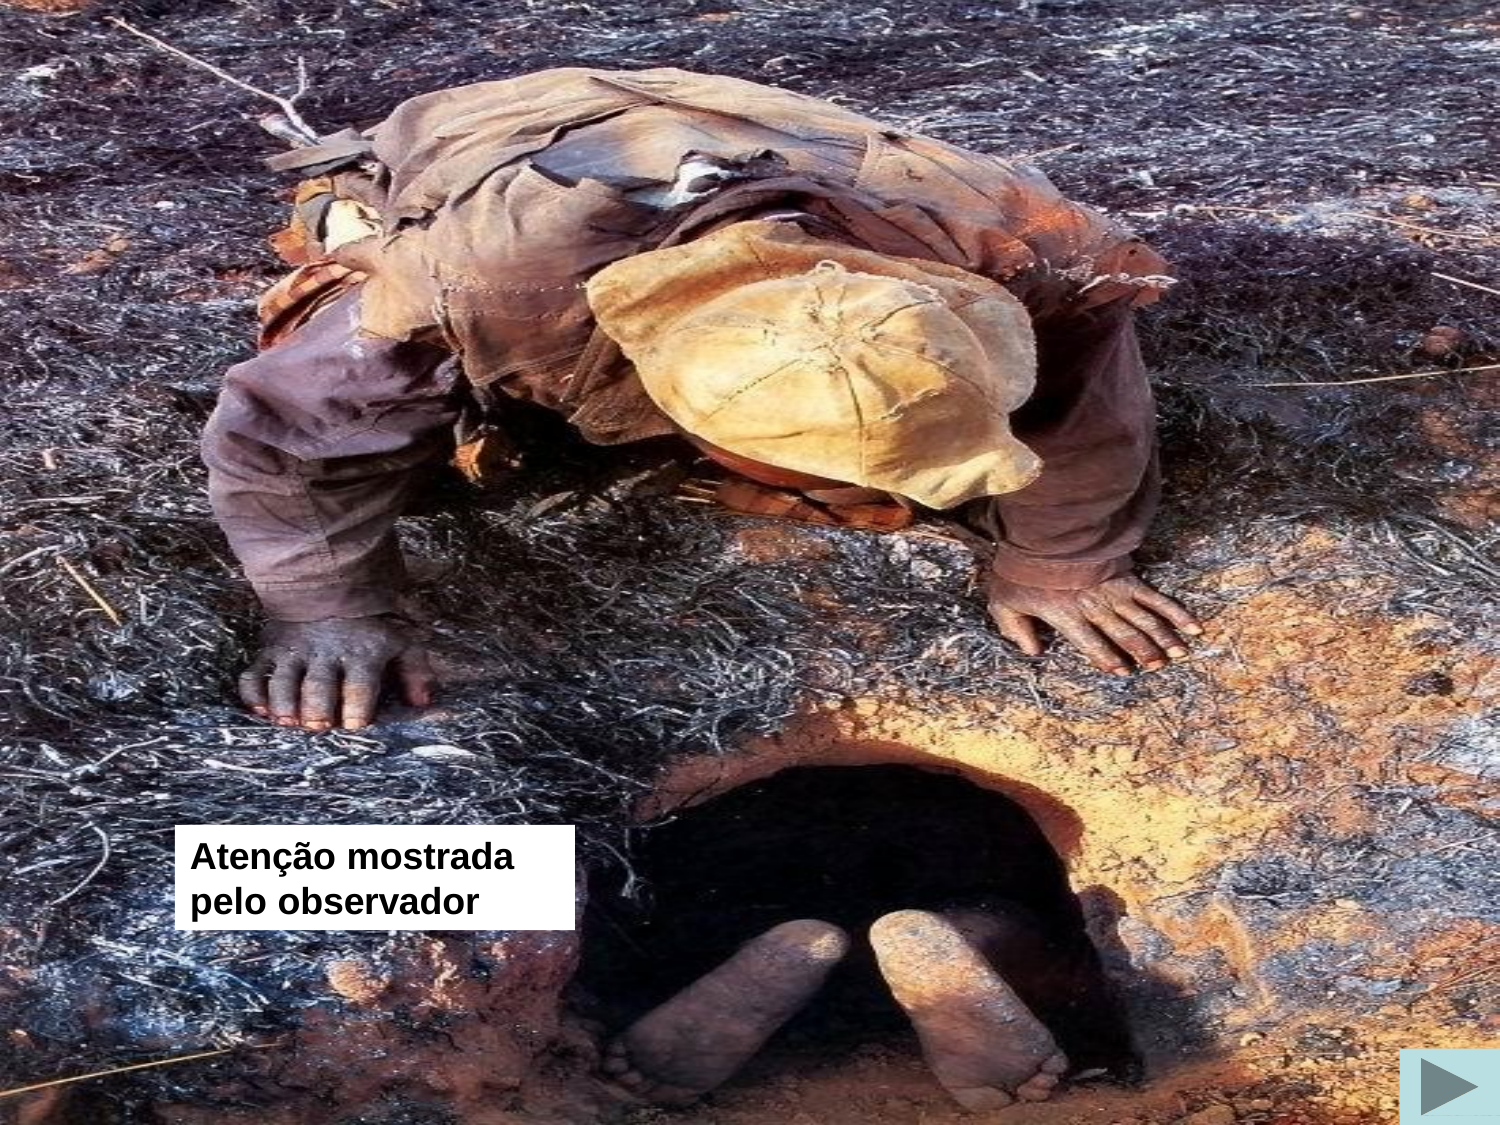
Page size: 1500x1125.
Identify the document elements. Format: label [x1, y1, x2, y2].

text_box [0, 0, 1500, 1125]
text_box [1399, 1048, 1500, 1125]
